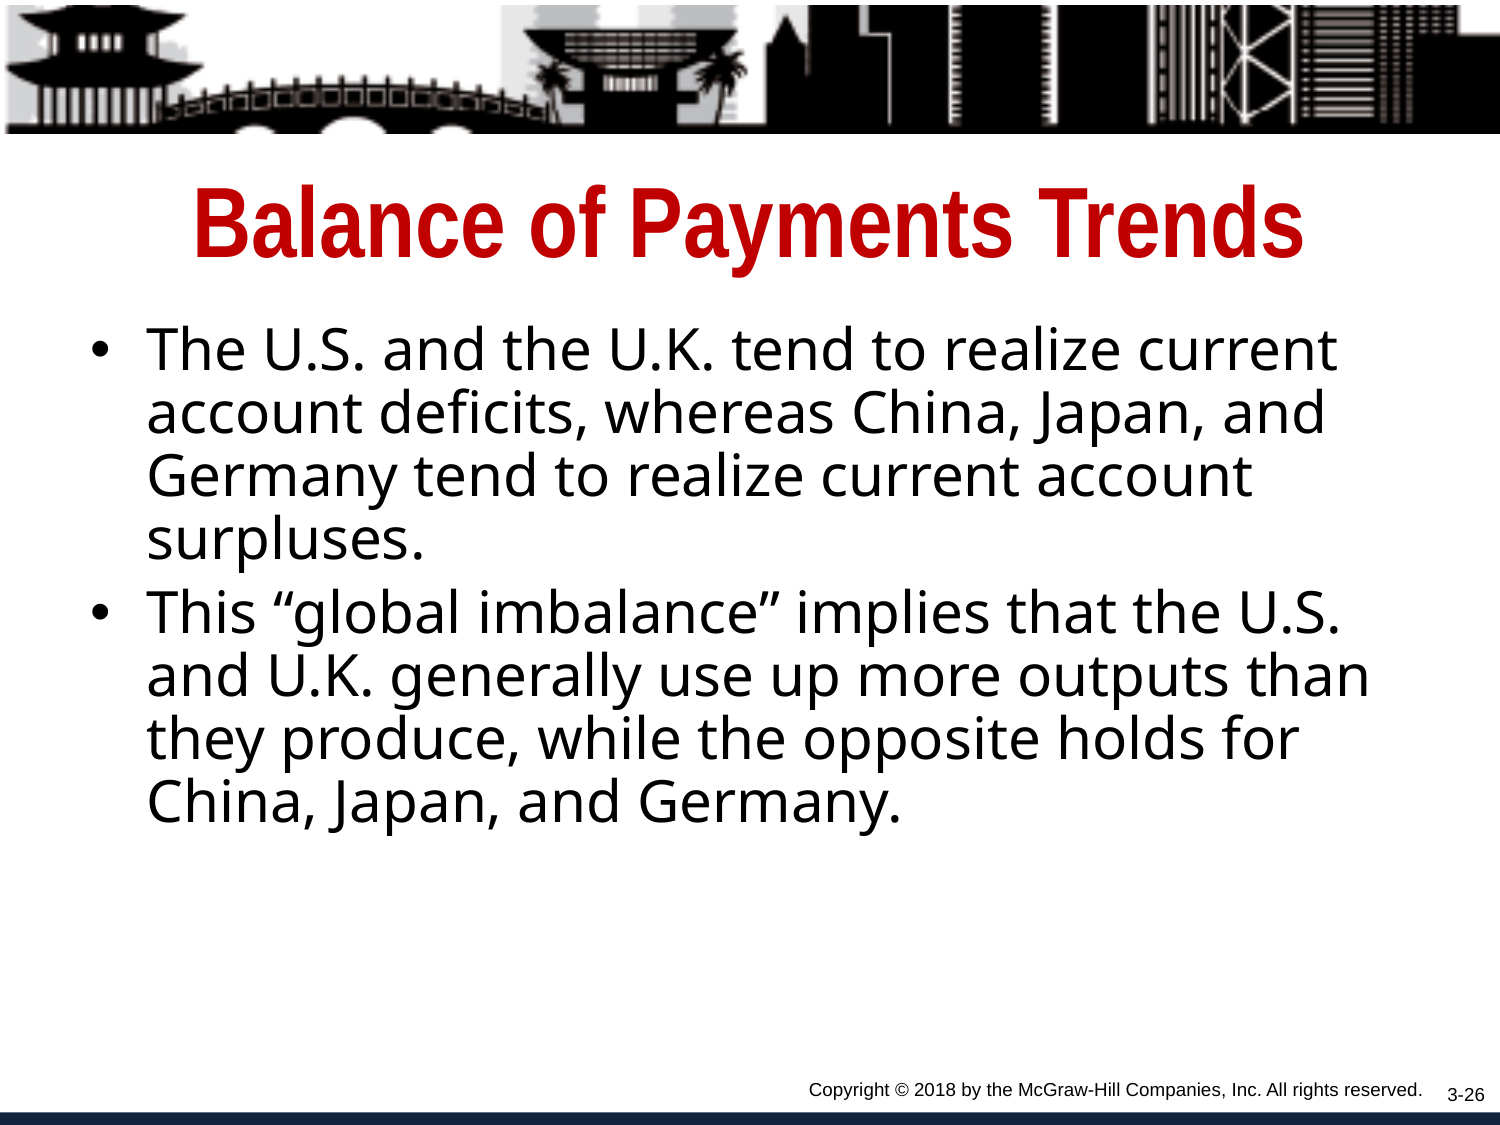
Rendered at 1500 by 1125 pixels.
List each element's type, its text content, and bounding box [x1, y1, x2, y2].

list The U.S. and the U.K. tend to realize current account deficits, whereas China, Japan, and Germany tend to realize current account surpluses. This “global imbalance” implies that the U.S. and U.K. generally use up more outputs than they produce, while the opposite holds for China, Japan, and Germany. [75, 312, 1425, 1055]
picture [0, 5, 1500, 134]
footer Copyright © 2018 by the McGraw-Hill Companies, Inc. All rights reserved. [750, 1070, 1438, 1125]
title Balance of Payments Trends [75, 149, 1425, 312]
text_box 3-26 [1424, 1074, 1500, 1125]
